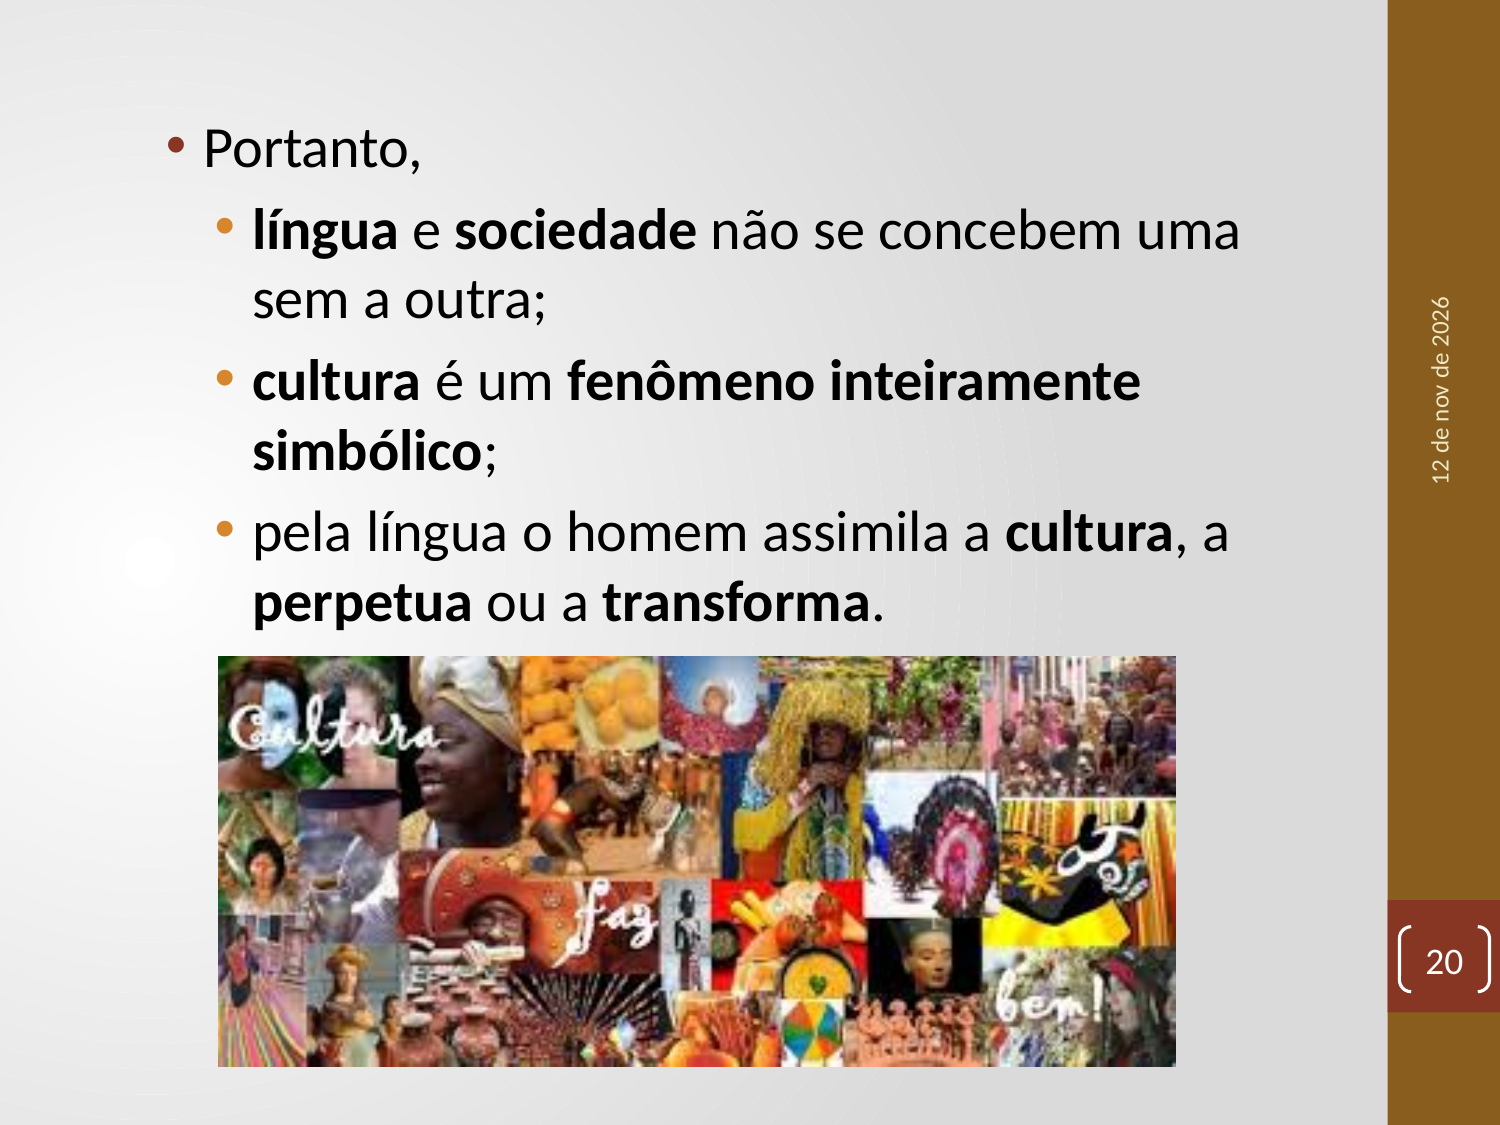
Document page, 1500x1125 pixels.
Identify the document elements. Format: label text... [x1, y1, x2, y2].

slide_number set-20 [1408, 100, 1469, 501]
picture [217, 656, 1176, 1068]
list Portanto, língua e sociedade não se concebem uma sem a outra; cultura é um fenômeno inteiramente simbólico; pela língua o homem assimila a cultura, a perpetua ou a transforma. [132, 101, 1266, 716]
slide_number 20 [1397, 925, 1492, 994]
